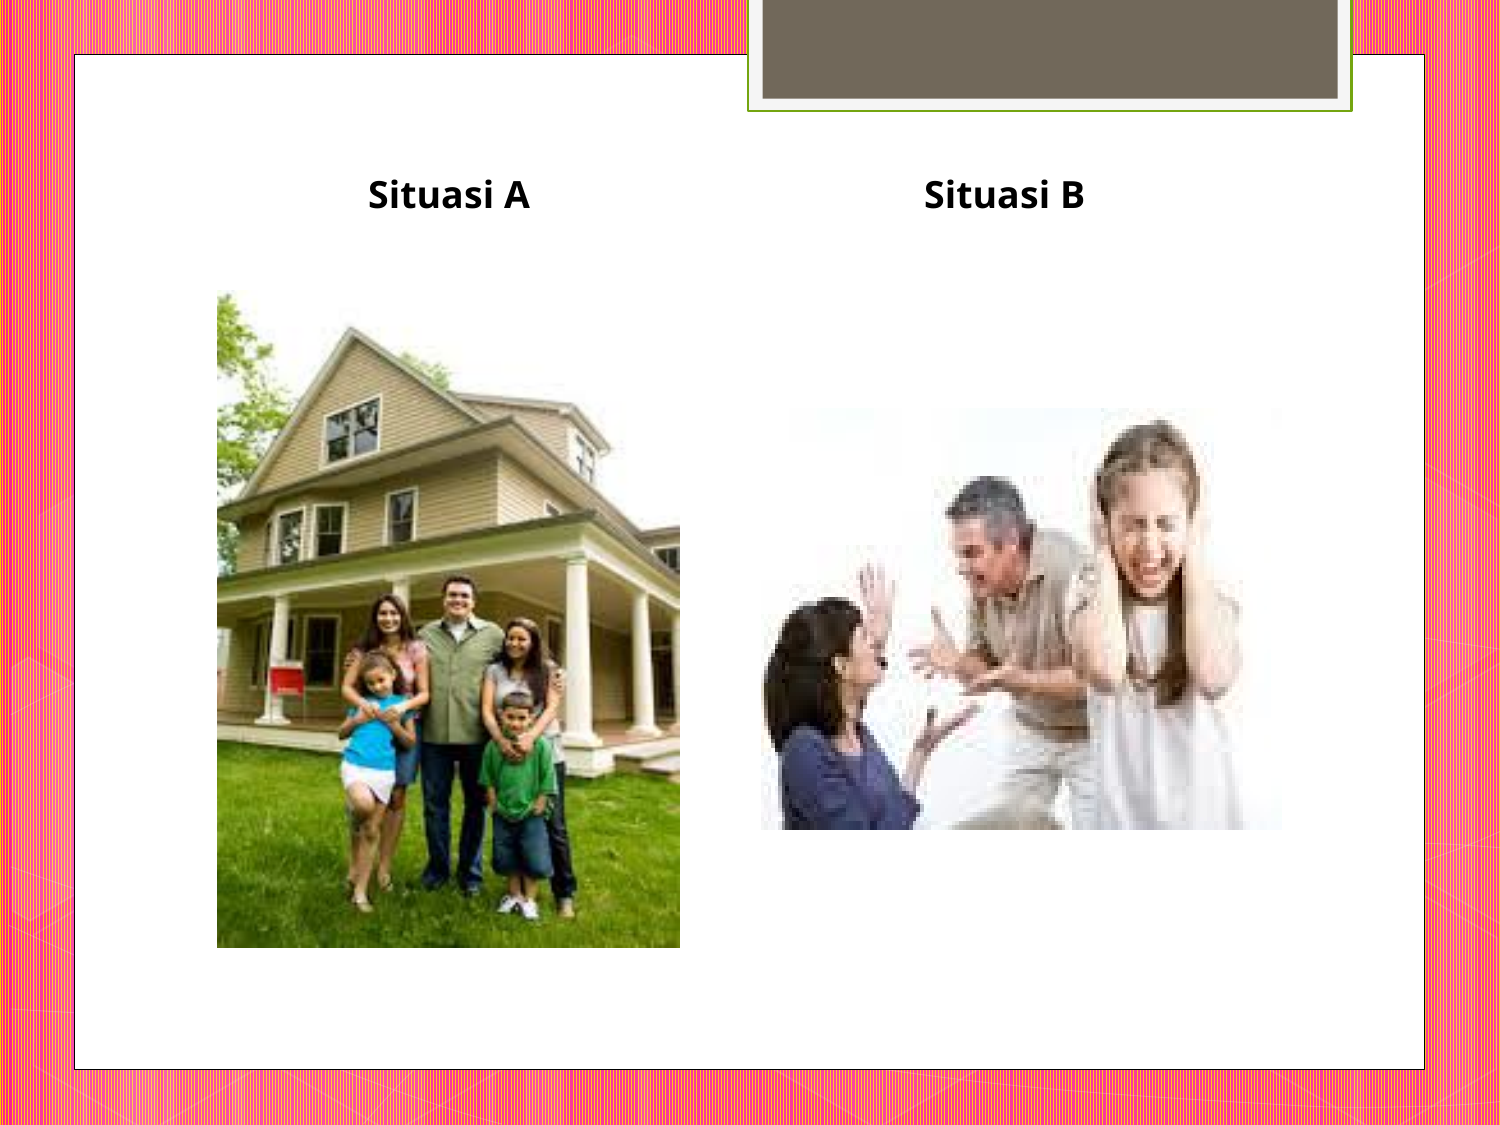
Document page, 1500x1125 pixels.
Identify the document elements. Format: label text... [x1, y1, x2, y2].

table_cell [727, 301, 1283, 1011]
table_header Situasi A [171, 161, 727, 301]
picture [217, 290, 680, 948]
table_header Situasi B [727, 161, 1283, 301]
picture [761, 408, 1282, 830]
table_cell [171, 301, 727, 1011]
